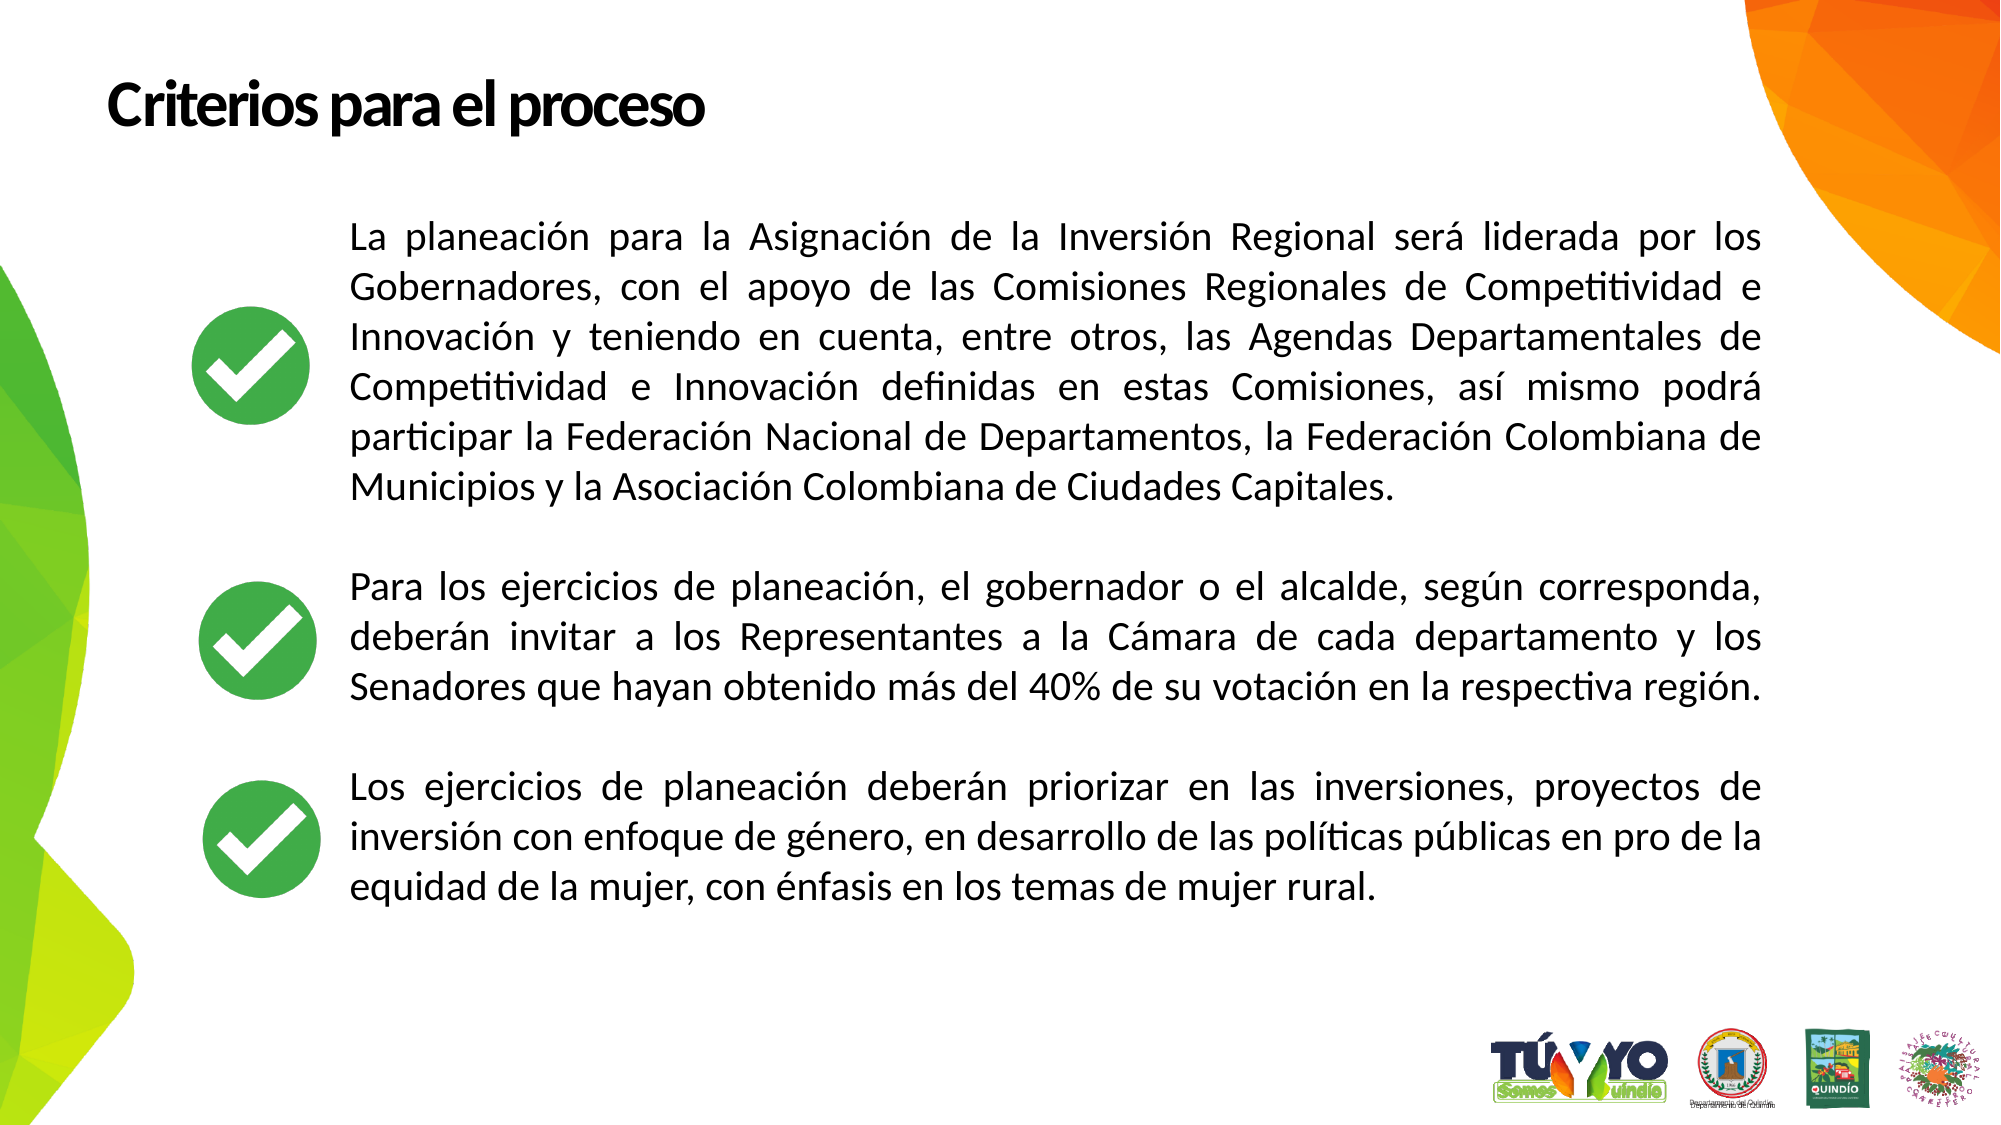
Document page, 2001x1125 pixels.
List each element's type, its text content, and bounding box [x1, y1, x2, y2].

picture [180, 274, 321, 457]
picture [0, 24, 155, 1125]
picture [1491, 1028, 1980, 1109]
picture [1739, 0, 2000, 842]
picture [191, 748, 332, 930]
text_box La planeación para la Asignación de la Inversión Regional será liderada por los Gobernadores, con el apoyo de las Comisiones Regionales de Competitividad e Innovación y teniendo en cuenta, entre otros, las Agendas Departamentales de Competitividad e Innovación definidas en estas Comisiones, así mismo podrá participar la Federación Nacional de Departamentos, la Federación Colombiana de Municipios y la Asociación Colombiana de Ciudades Capitales. Para los ejercicios de planeación, el gobernador o el alcalde, según corresponda, deberán invitar a los Representantes a la Cámara de cada departamento y los Senadores que hayan obtenido más del 40% de su votación en la respectiva región. Los ejercicios de planeación deberán priorizar en las inversiones, proyectos de inversión con enfoque de género, en desarrollo de las políticas públicas en pro de la equidad de la mujer, con énfasis en los temas de mujer rural. [334, 201, 1778, 967]
picture [187, 549, 328, 732]
text_box Criterios para el proceso [92, 52, 794, 147]
